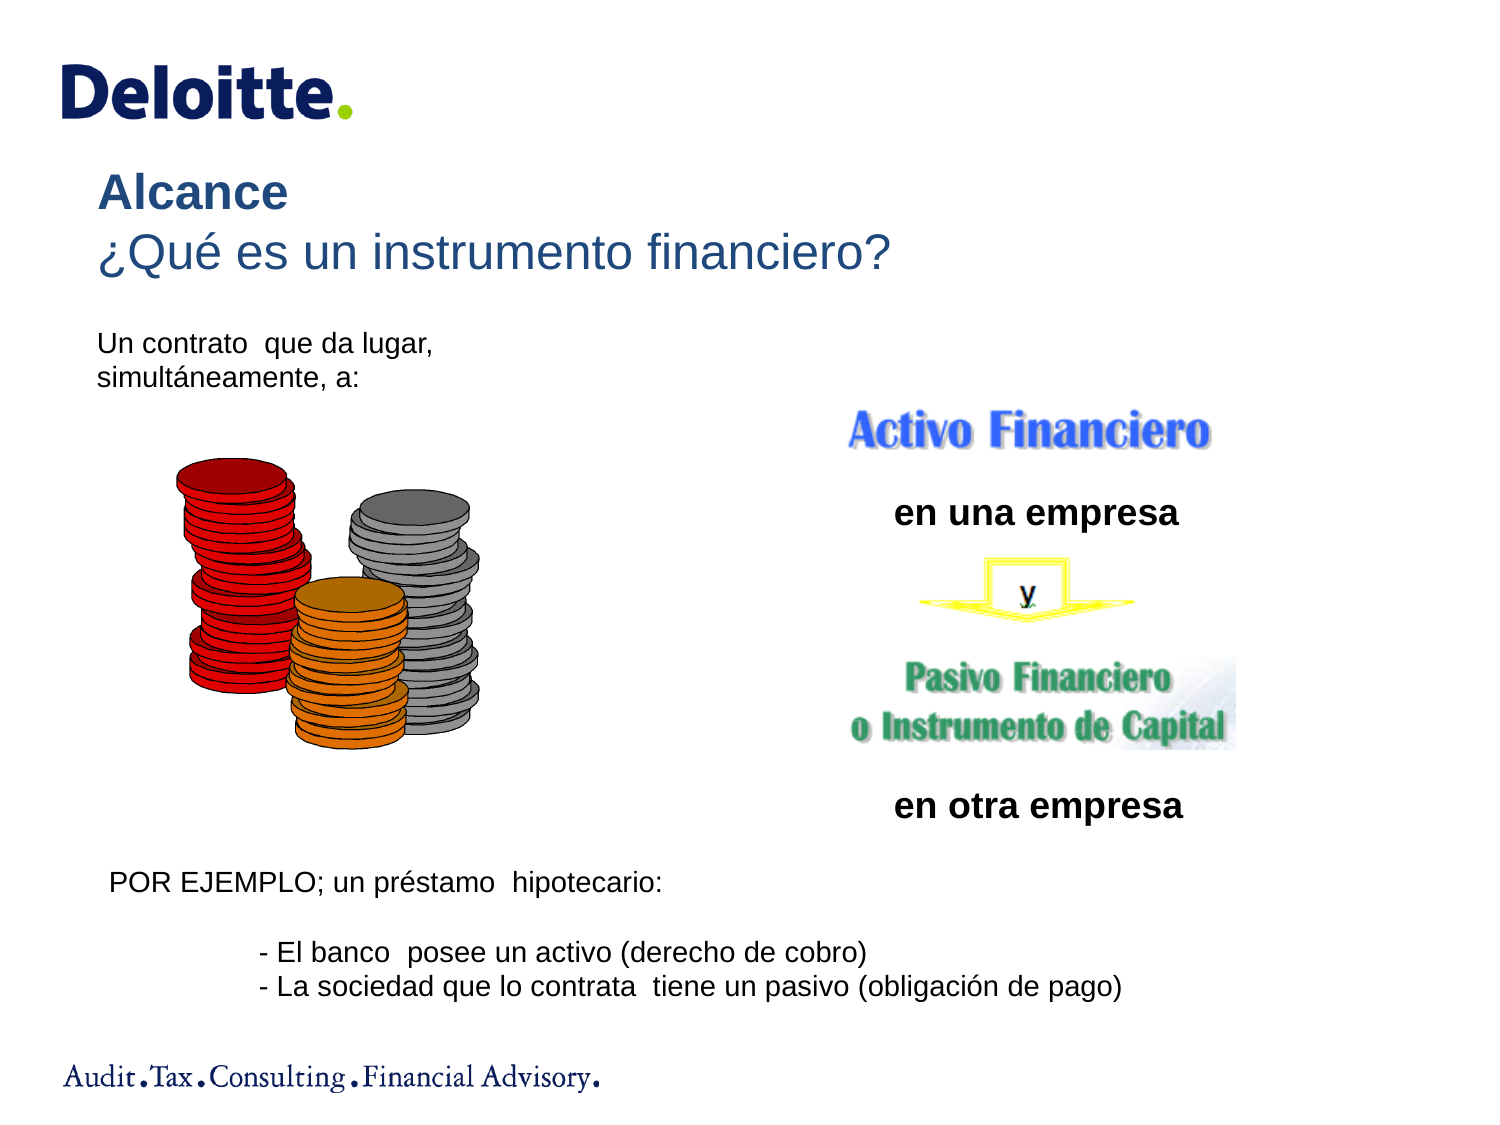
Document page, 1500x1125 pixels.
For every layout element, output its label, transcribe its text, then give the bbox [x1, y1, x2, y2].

text_box POR EJEMPLO; un préstamo hipotecario: - El banco posee un activo (derecho de cobro) - La sociedad que lo contrata tiene un pasivo (obligación de pago) [93, 855, 1336, 1011]
text_box Un contrato que da lugar, simultáneamente, a: [81, 316, 457, 402]
text_box en una empresa [878, 480, 1243, 541]
picture [831, 398, 1223, 465]
text_box Alcance ¿Qué es un instrumento financiero? [82, 152, 1395, 288]
picture [58, 61, 355, 122]
picture [62, 1064, 599, 1093]
picture [831, 655, 1236, 751]
text_box en otra empresa [878, 773, 1243, 834]
picture [913, 550, 1140, 633]
picture [175, 456, 481, 751]
